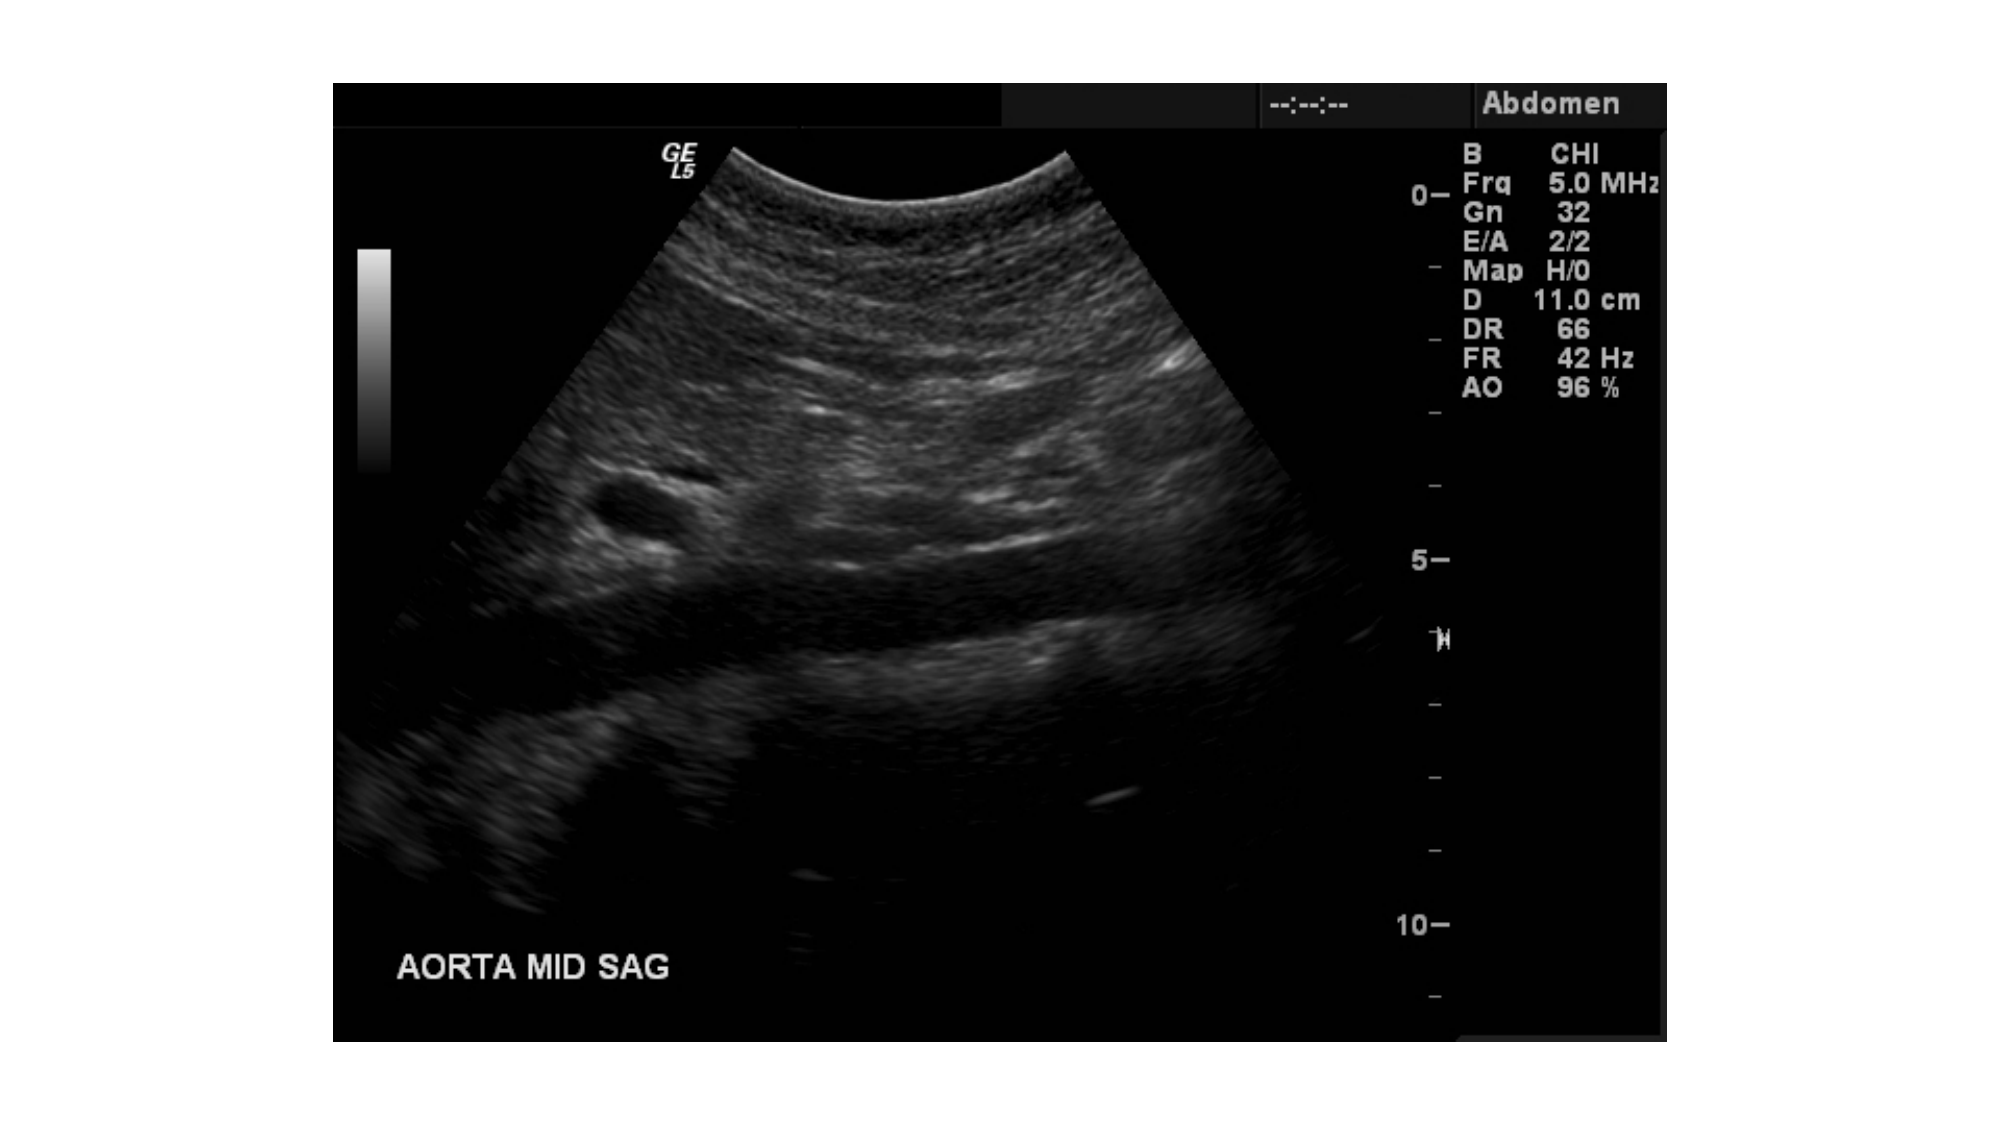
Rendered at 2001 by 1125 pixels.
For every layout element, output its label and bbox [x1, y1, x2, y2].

picture [333, 83, 1667, 1042]
